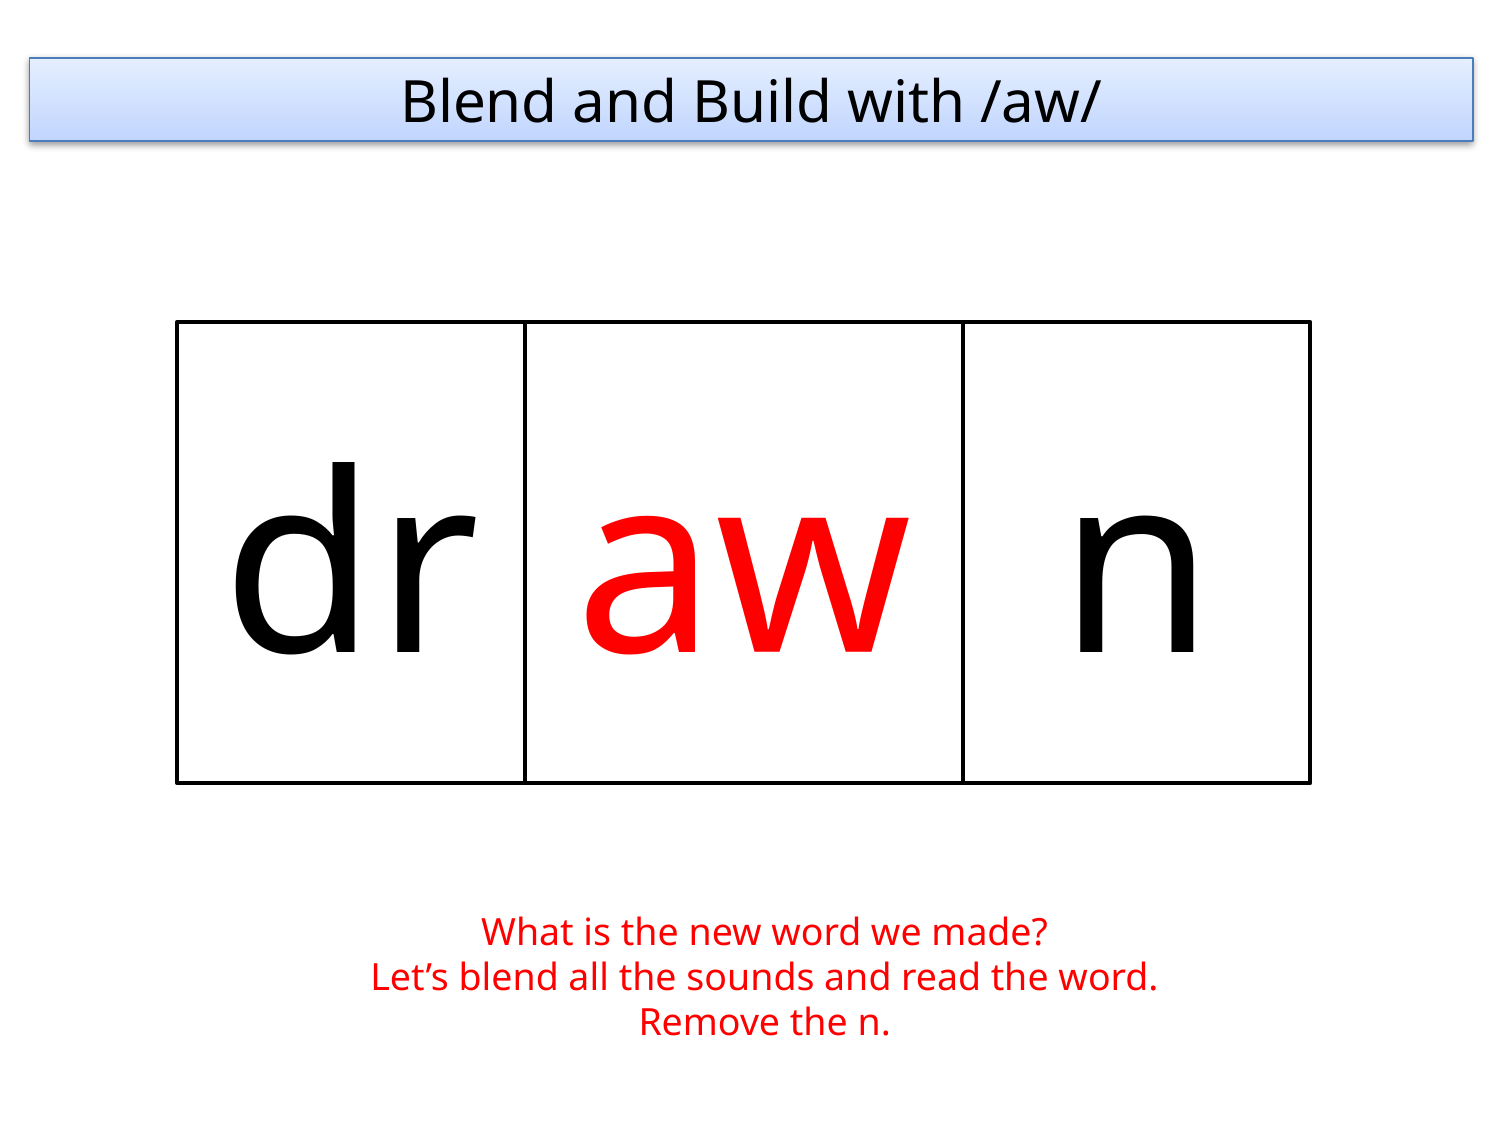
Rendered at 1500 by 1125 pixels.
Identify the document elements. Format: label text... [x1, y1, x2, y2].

text_box aw [523, 320, 961, 785]
text_box dr [175, 320, 523, 785]
text_box Blend and Build with /aw/ [29, 57, 1474, 142]
text_box n [961, 320, 1312, 785]
text_box What is the new word we made? Let’s blend all the sounds and read the word. Remove the n. [241, 900, 1288, 1051]
